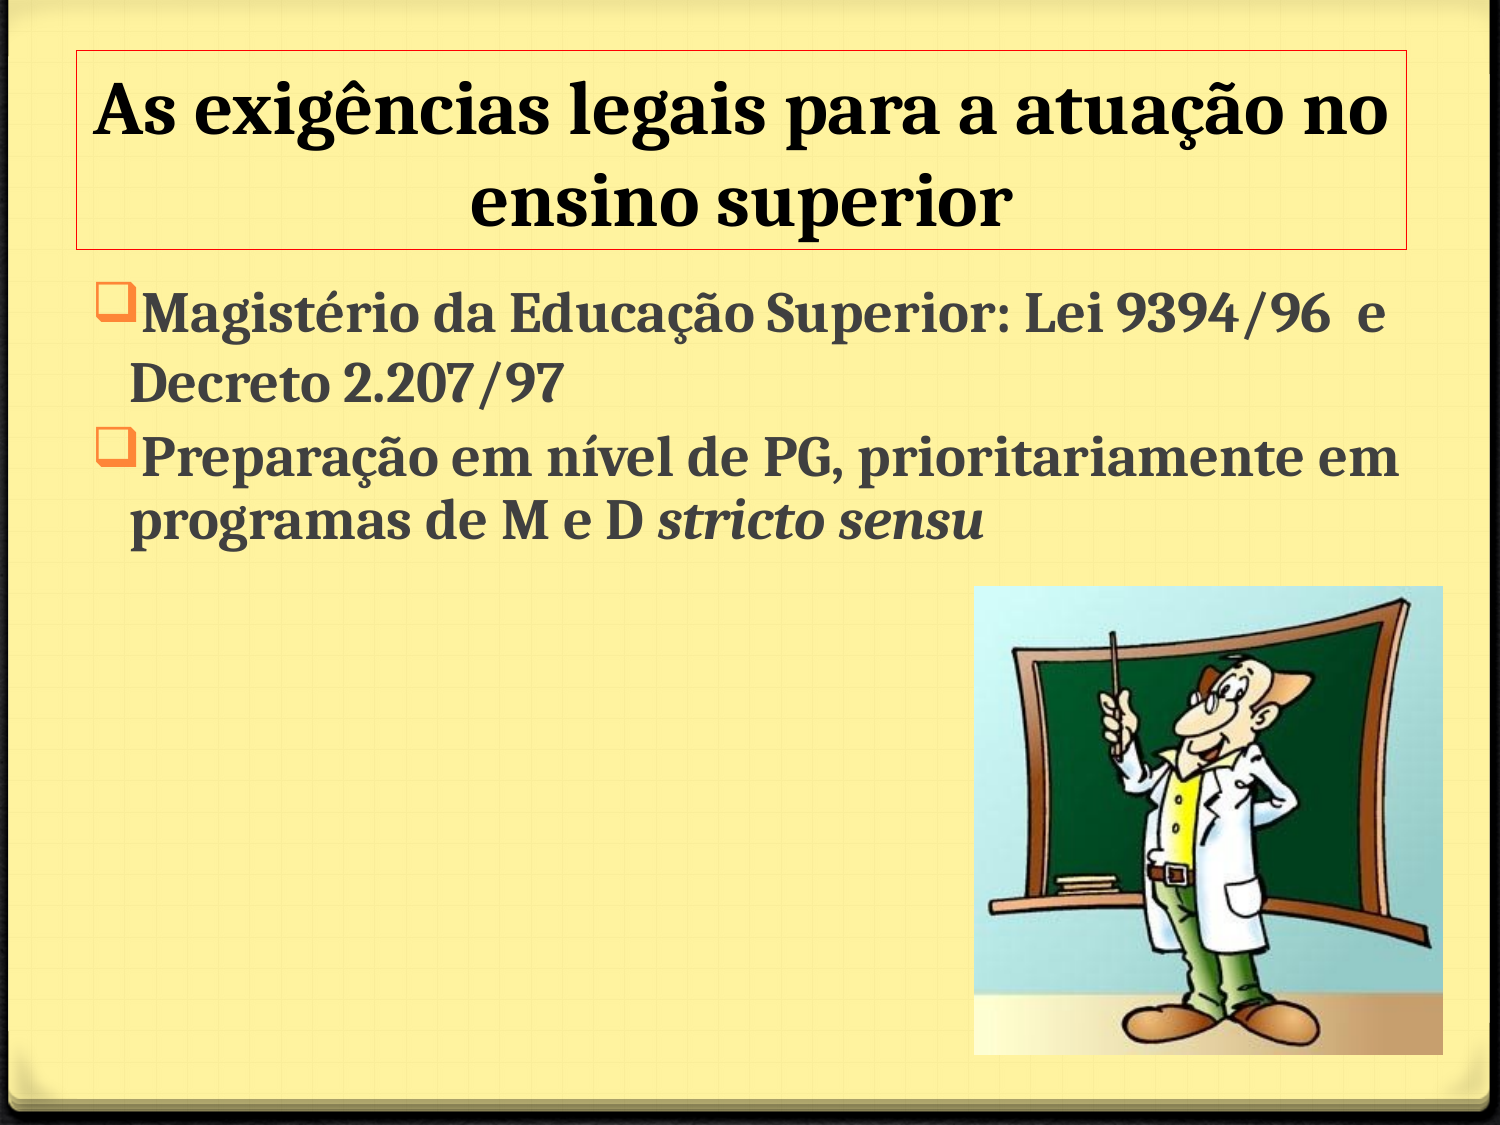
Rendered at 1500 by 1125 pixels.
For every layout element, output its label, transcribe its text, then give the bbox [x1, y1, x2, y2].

list Magistério da Educação Superior: Lei 9394/96 e Decreto 2.207/97 Preparação em nível de PG, prioritariamente em programas de M e D stricto sensu [76, 267, 1467, 1125]
title As exigências legais para a atuação no ensino superior [76, 50, 1407, 250]
picture [0, 0, 1500, 1125]
picture [974, 585, 1443, 1055]
